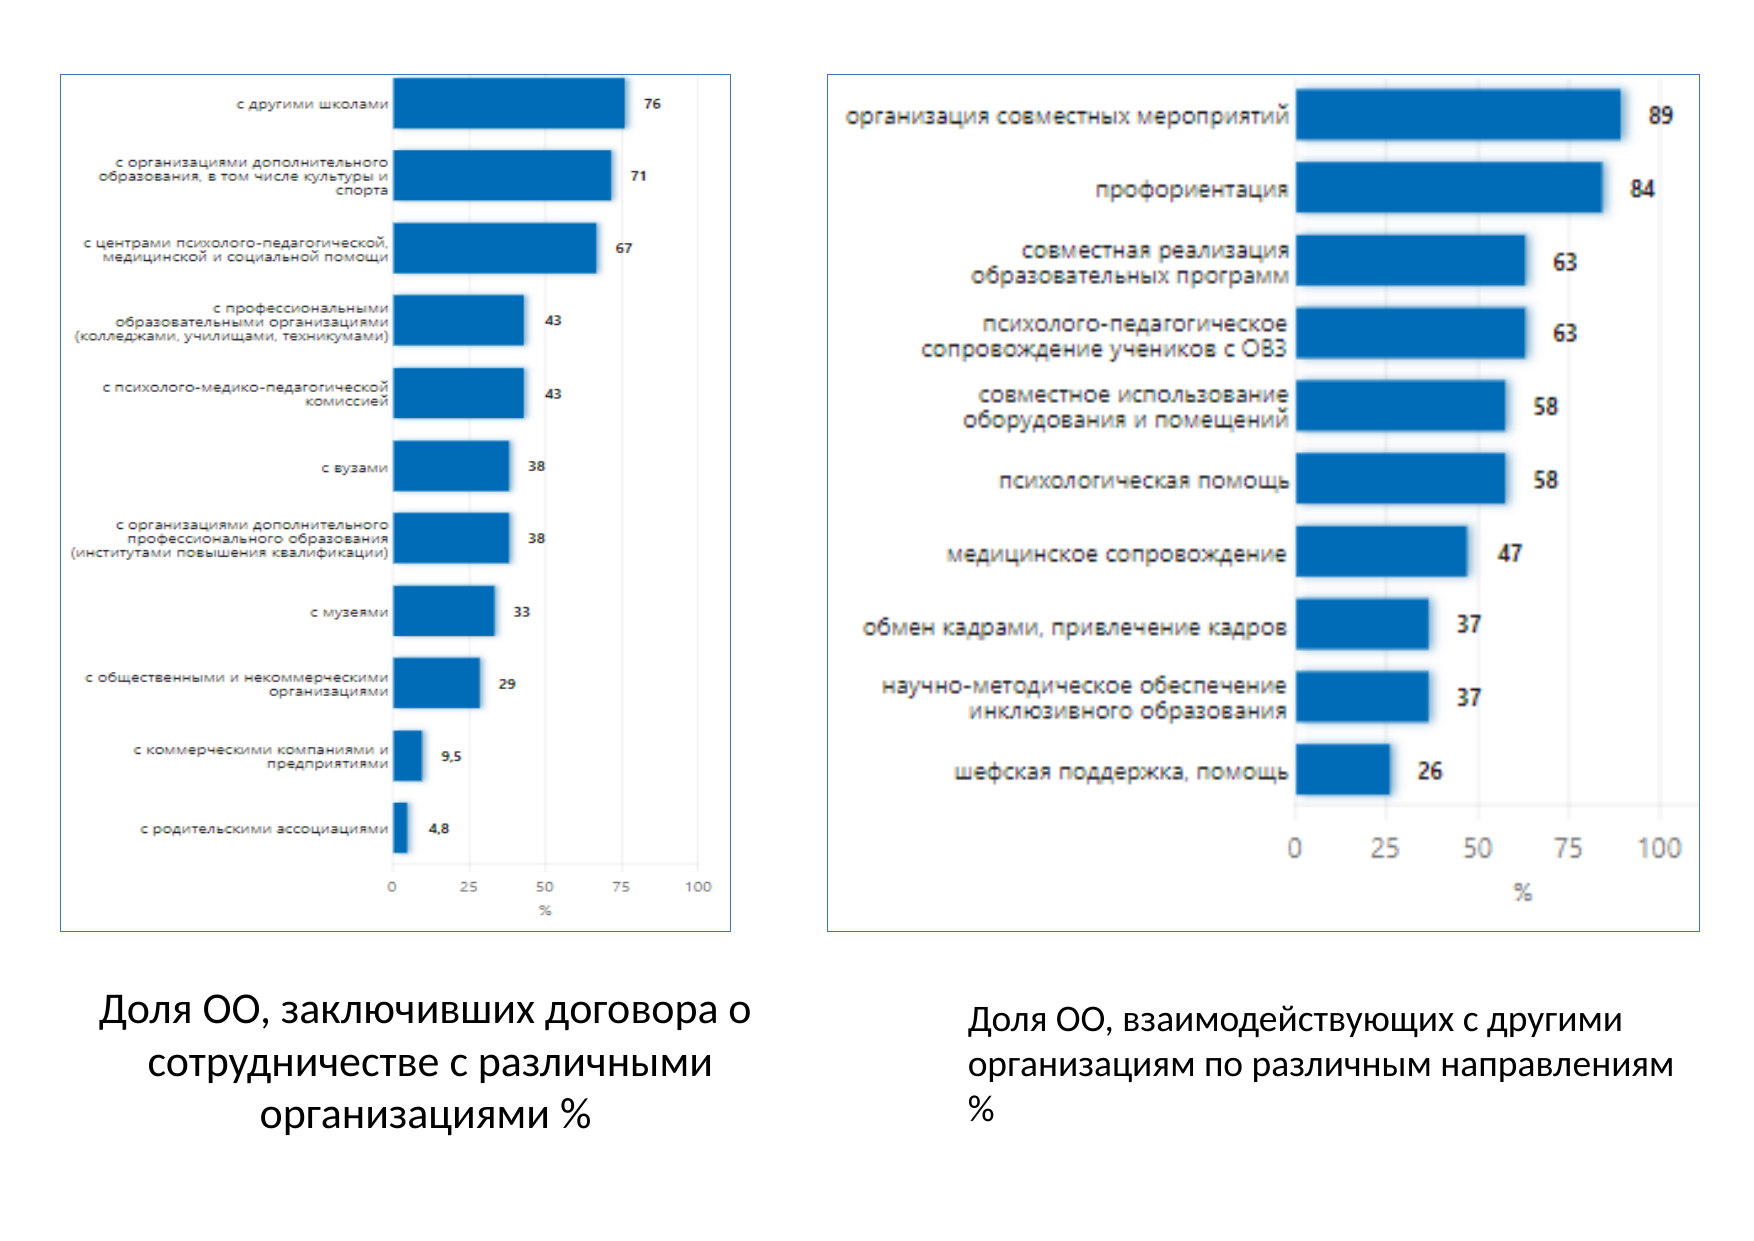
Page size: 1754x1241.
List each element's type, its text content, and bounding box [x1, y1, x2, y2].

picture [827, 74, 1700, 932]
picture [60, 74, 731, 932]
text_box Доля ОО, взаимодействующих с другими организациям по различным направлениям % [953, 987, 1723, 1182]
text_box Доля ОО, заключивших договора о сотрудничестве с различными организациями % [60, 972, 791, 1145]
